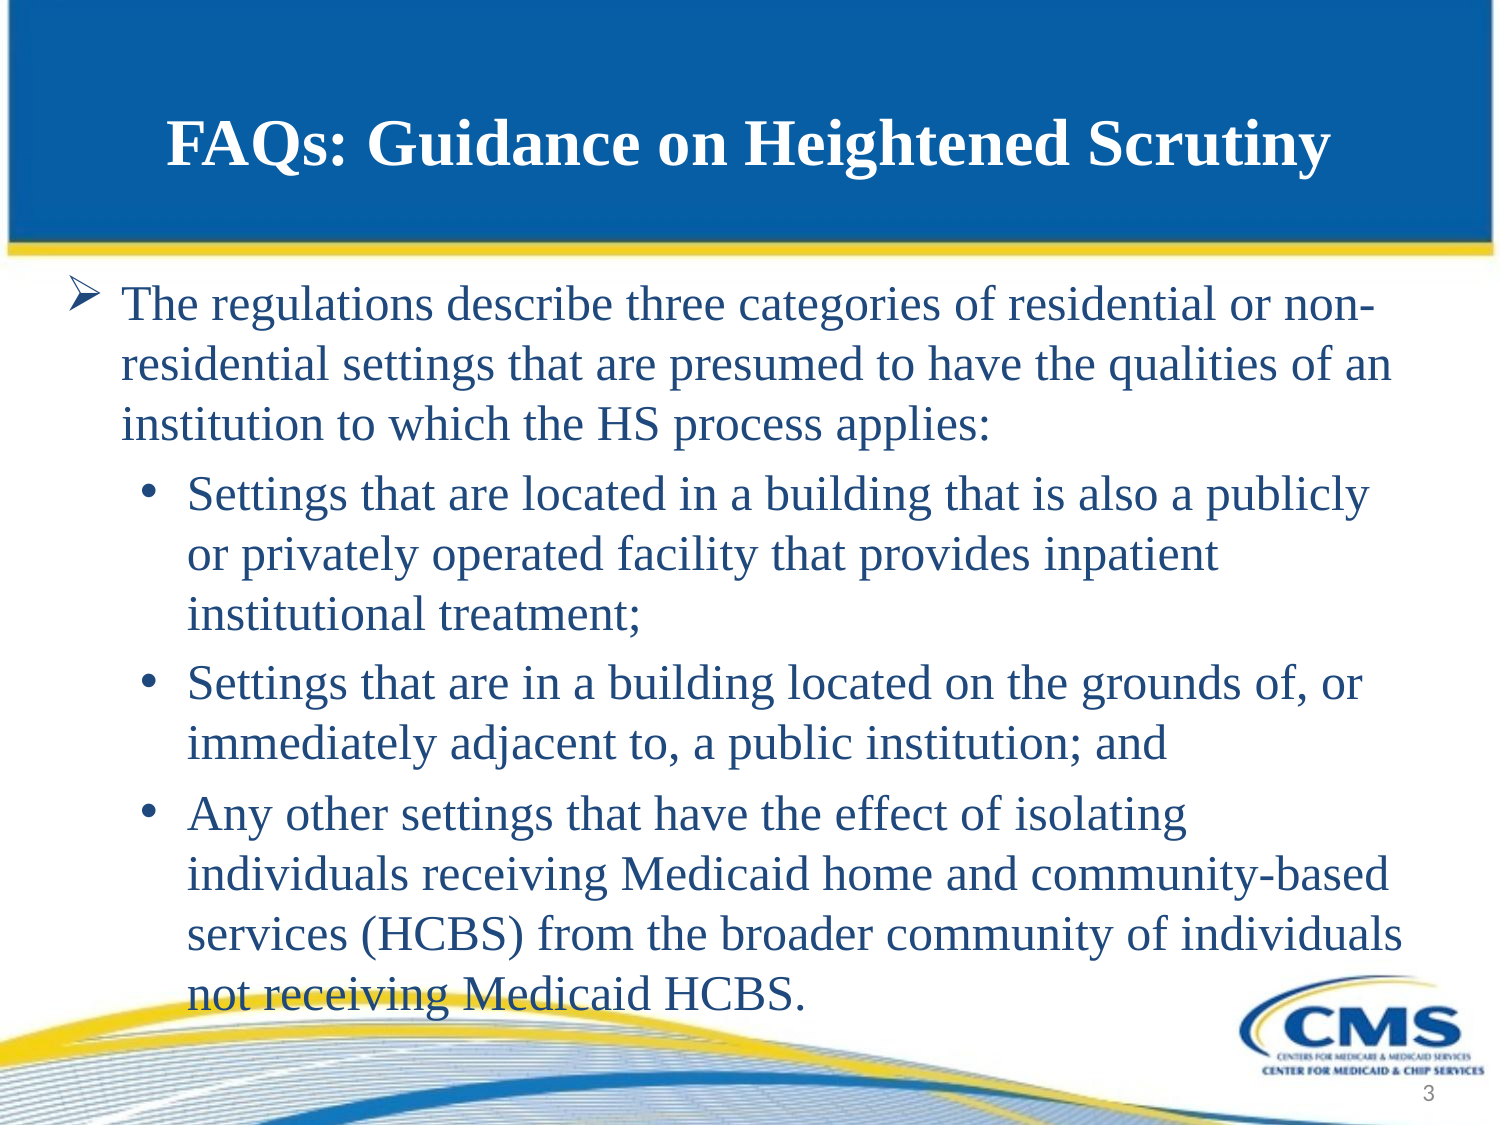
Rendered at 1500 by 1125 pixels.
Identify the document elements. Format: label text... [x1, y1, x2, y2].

slide_number 3 [1100, 1061, 1450, 1122]
title FAQs: Guidance on Heightened Scrutiny [37, 45, 1463, 233]
list The regulations describe three categories of residential or non-residential settings that are presumed to have the qualities of an institution to which the HS process applies: Settings that are located in a building that is also a publicly or privately operated facility that provides inpatient institutional treatment; Settings that are in a building located on the grounds of, or immediately adjacent to, a public institution; and Any other settings that have the effect of isolating individuals receiving Medicaid home and community-based services (HCBS) from the broader community of individuals not receiving Medicaid HCBS. [50, 262, 1438, 1038]
picture [0, 0, 1500, 1125]
